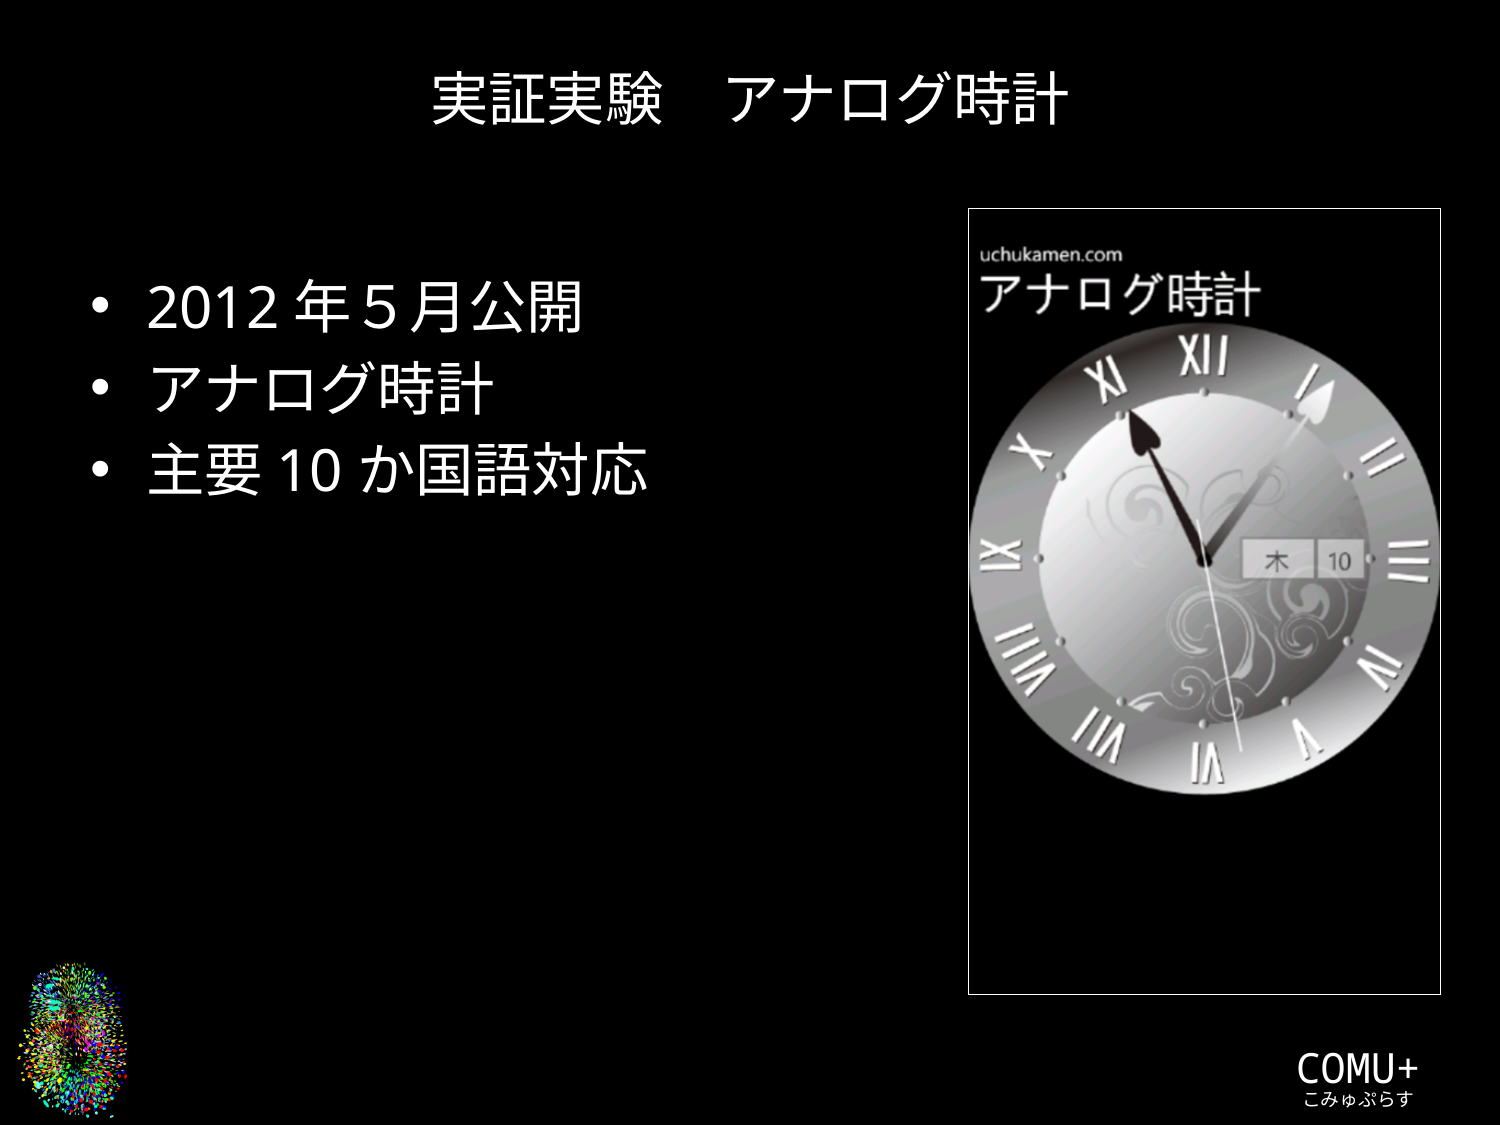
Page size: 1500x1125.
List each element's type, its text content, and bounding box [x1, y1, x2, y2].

title 実証実験 アナログ時計 [75, 45, 1425, 149]
picture [968, 207, 1441, 995]
picture [17, 962, 127, 1118]
list 2012年５月公開 アナログ時計 主要10か国語対応 [75, 262, 928, 1035]
